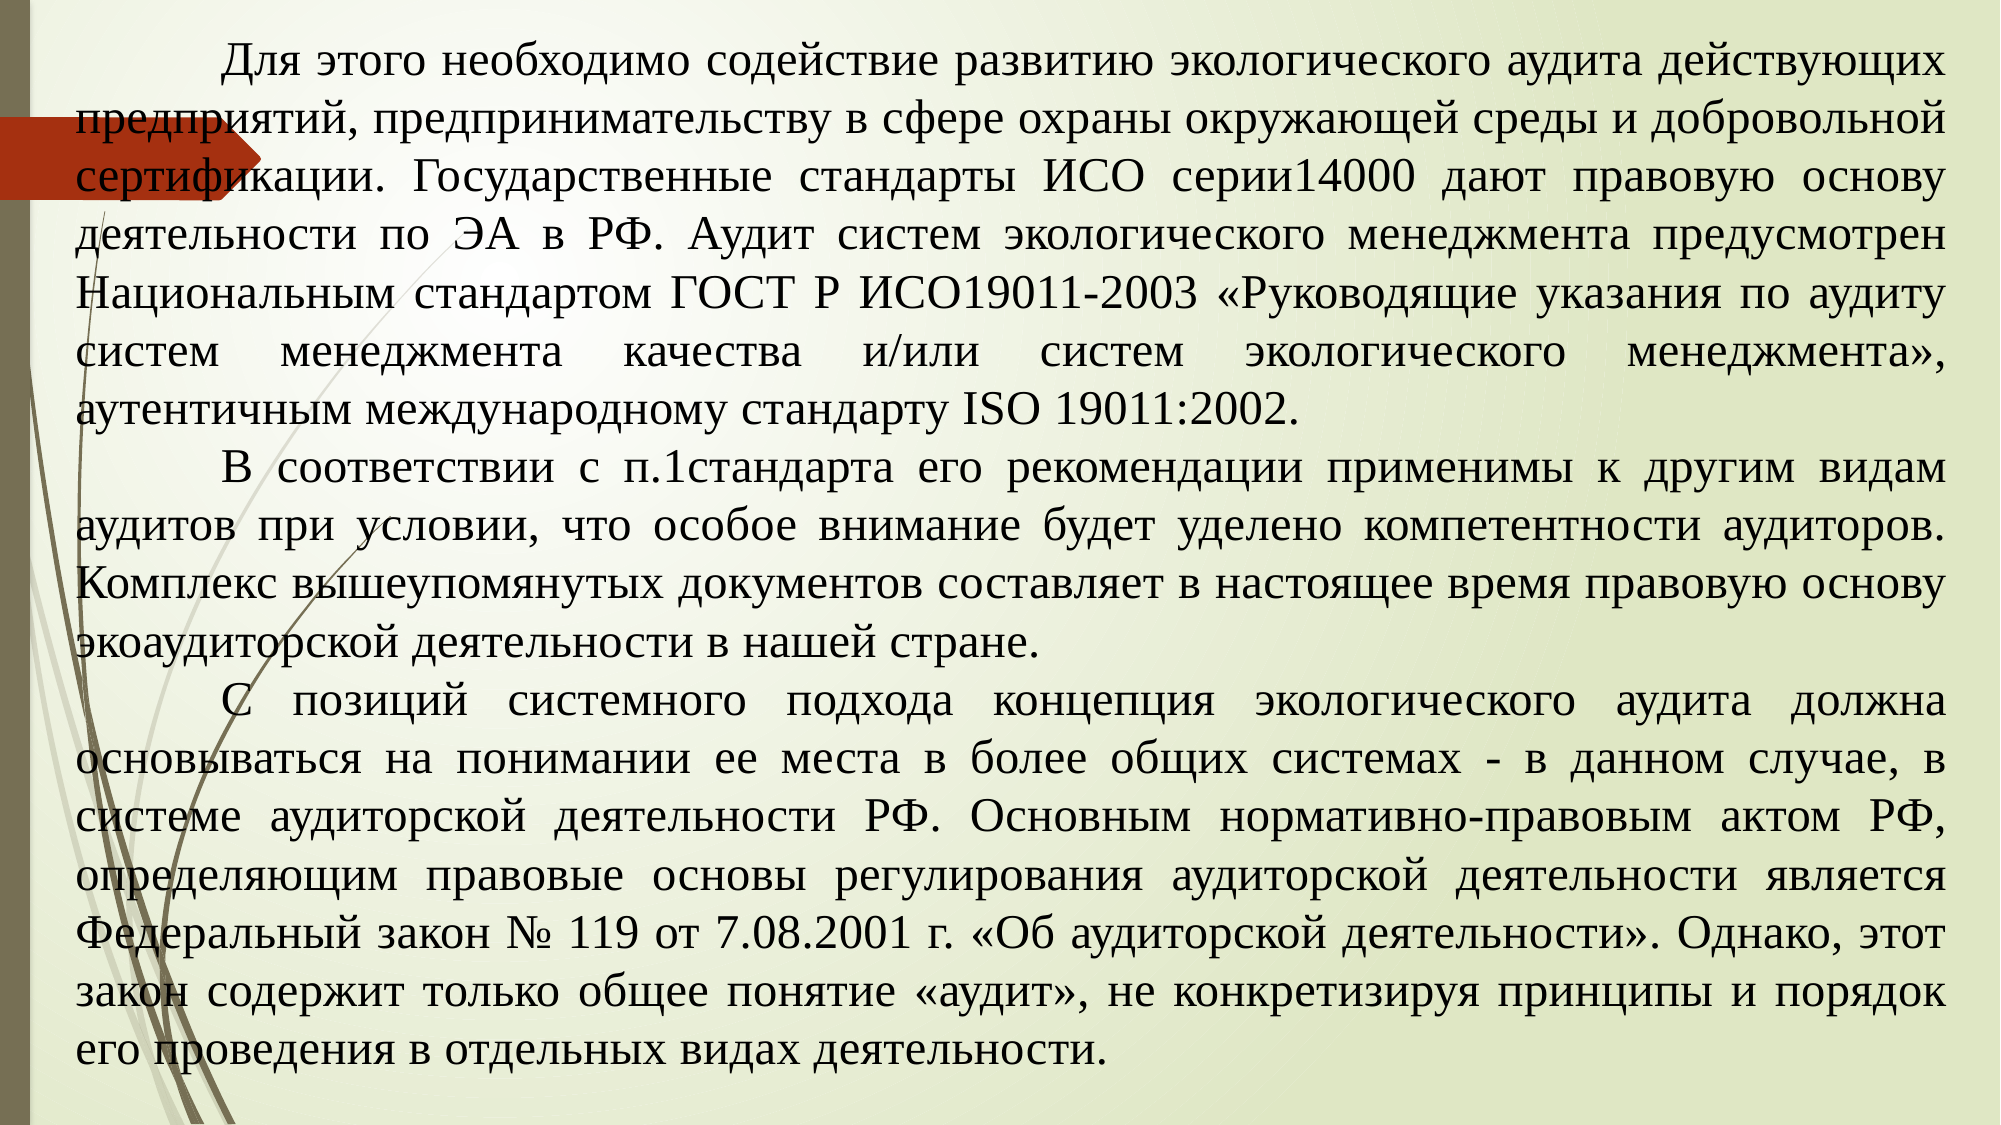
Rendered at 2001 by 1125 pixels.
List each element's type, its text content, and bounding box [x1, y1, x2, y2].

list Для этого необходимо содействие развитию экологического аудита действующих предприятий, предпринимательству в сфере охраны окружающей среды и добровольной сертификации. Государственные стандарты ИСО серии14000 дают правовую основу деятельности по ЭА в РФ. Аудит систем экологического менеджмента предусмотрен Национальным стандартом ГОСТ Р ИСО19011-2003 «Руководящие указания по аудиту систем менеджмента качества и/или систем экологического менеджмента», аутентичным международному стандарту ISO 19011:2002. В соответствии с п.1стандарта его рекомендации применимы к другим видам аудитов при условии, что особое внимание будет уделено компетентности аудиторов. Комплекс вышеупомянутых документов составляет в настоящее время правовую основу экоаудиторской деятельности в нашей стране. С позиций системного подхода концепция экологического аудита должна основываться на понимании ее места в более общих системах - в данном случае, в системе аудиторской деятельности РФ. Основным нормативно-правовым актом РФ, определяющим правовые основы регулирования аудиторской деятельности является Федеральный закон № 119 от 7.08.2001 г. «Об аудиторской деятельности». Однако, этот закон содержит только общее понятие «аудит», не конкретизируя принципы и порядок его проведения в отдельных видах деятельности. [60, 19, 1965, 1103]
